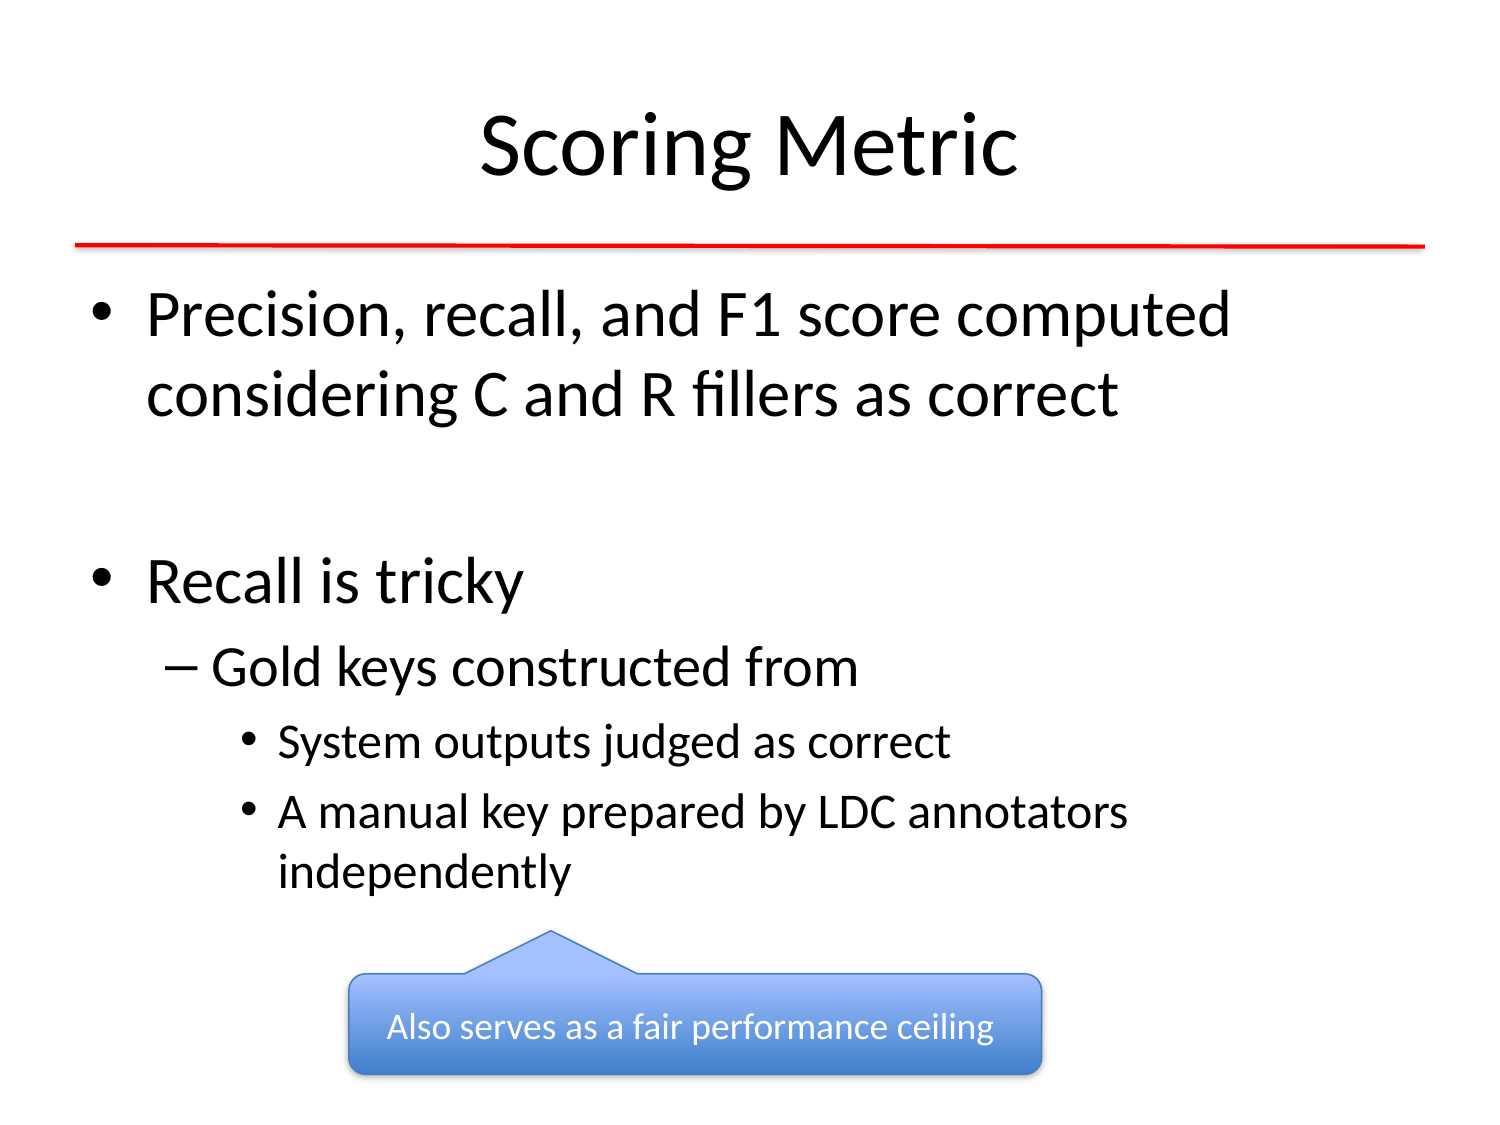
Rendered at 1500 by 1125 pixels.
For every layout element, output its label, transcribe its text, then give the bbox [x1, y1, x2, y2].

list Precision, recall, and F1 score computed considering C and R fillers as correct Recall is tricky Gold keys constructed from System outputs judged as correct A manual key prepared by LDC annotators independently [75, 262, 1425, 1005]
title Scoring Metric [75, 45, 1425, 233]
text_box Also serves as a fair performance ceiling [348, 930, 1043, 1076]
